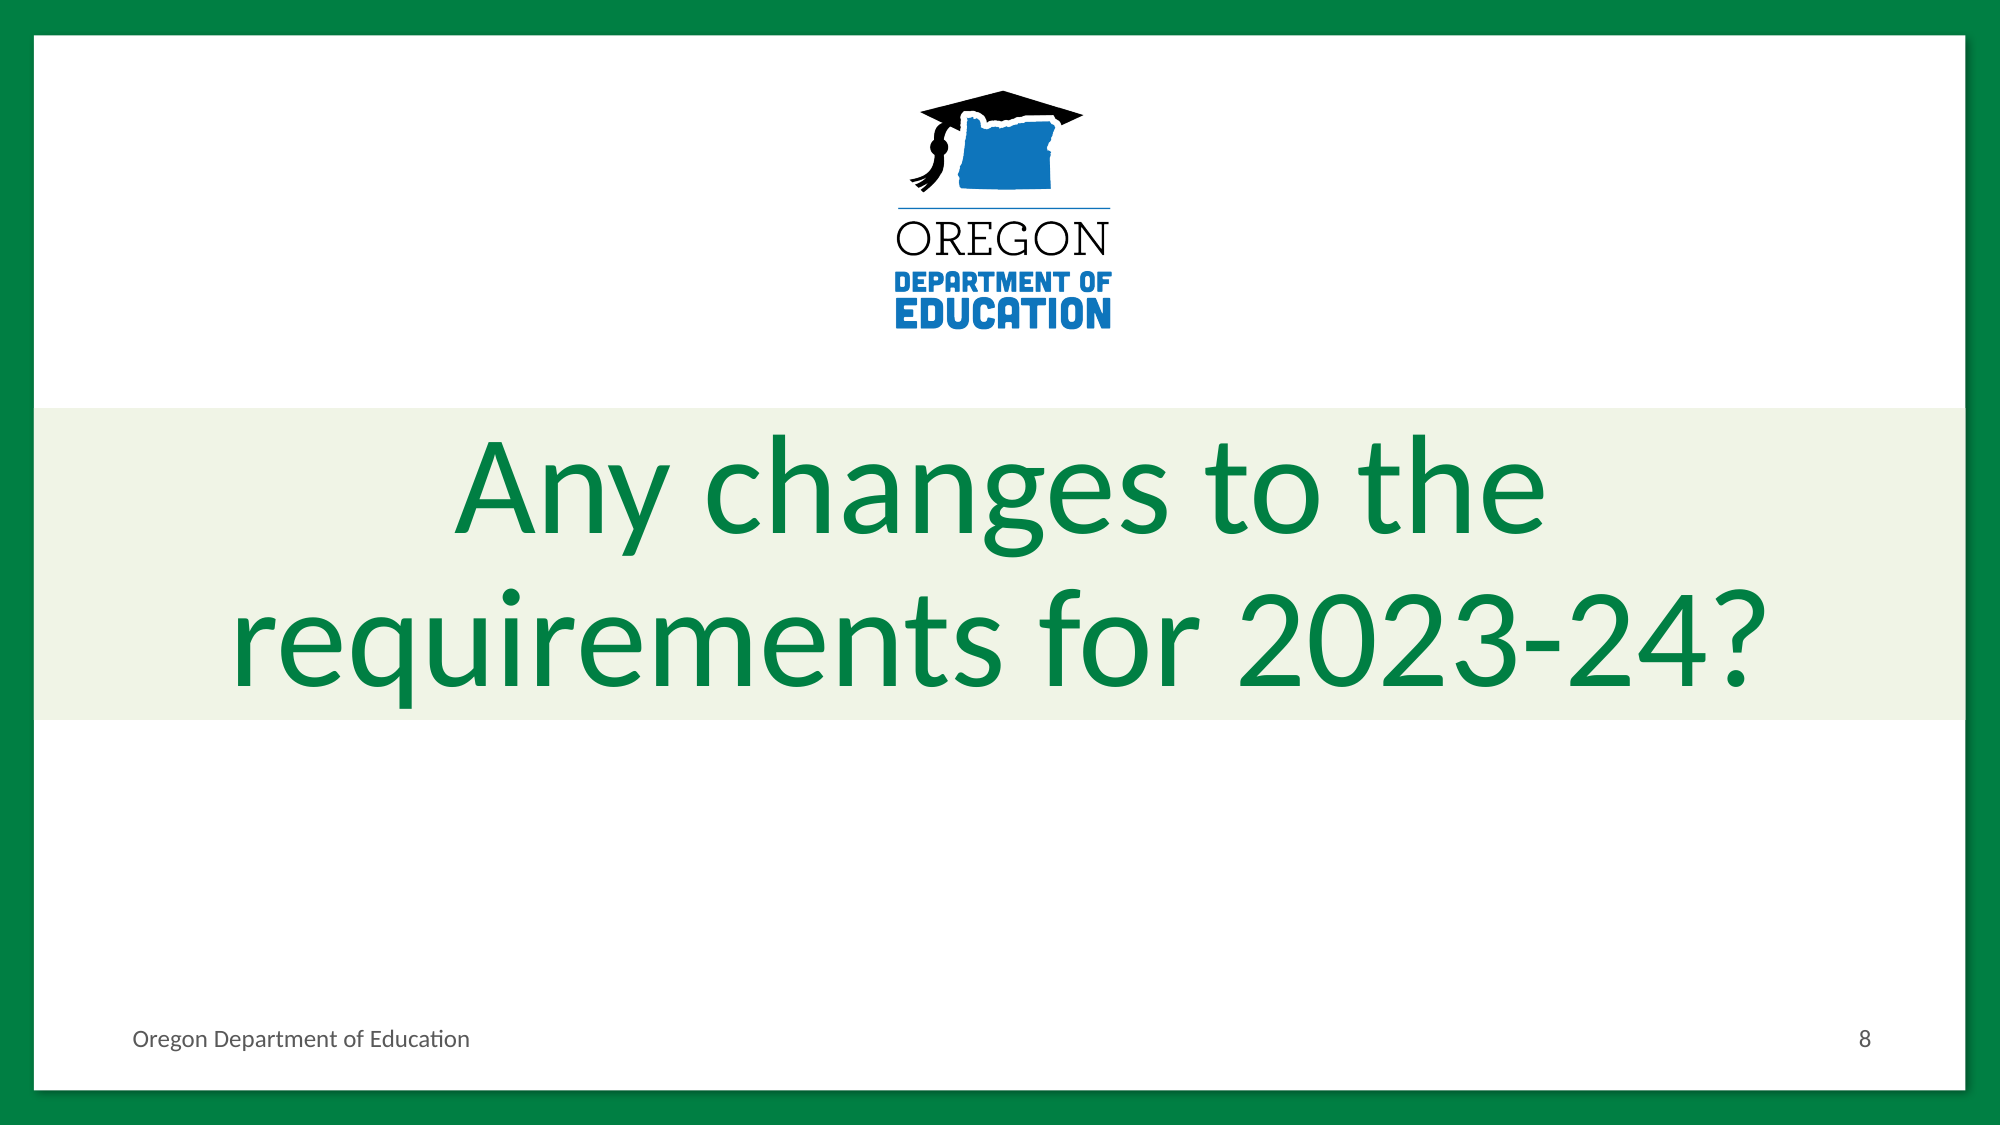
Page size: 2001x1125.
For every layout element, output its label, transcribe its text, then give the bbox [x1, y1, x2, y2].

slide_number 8 [1412, 1007, 1887, 1068]
title Any changes to the requirements for 2023-24? [117, 408, 1887, 720]
footer Oregon Department of Education [117, 1007, 588, 1068]
picture [825, 35, 1175, 391]
